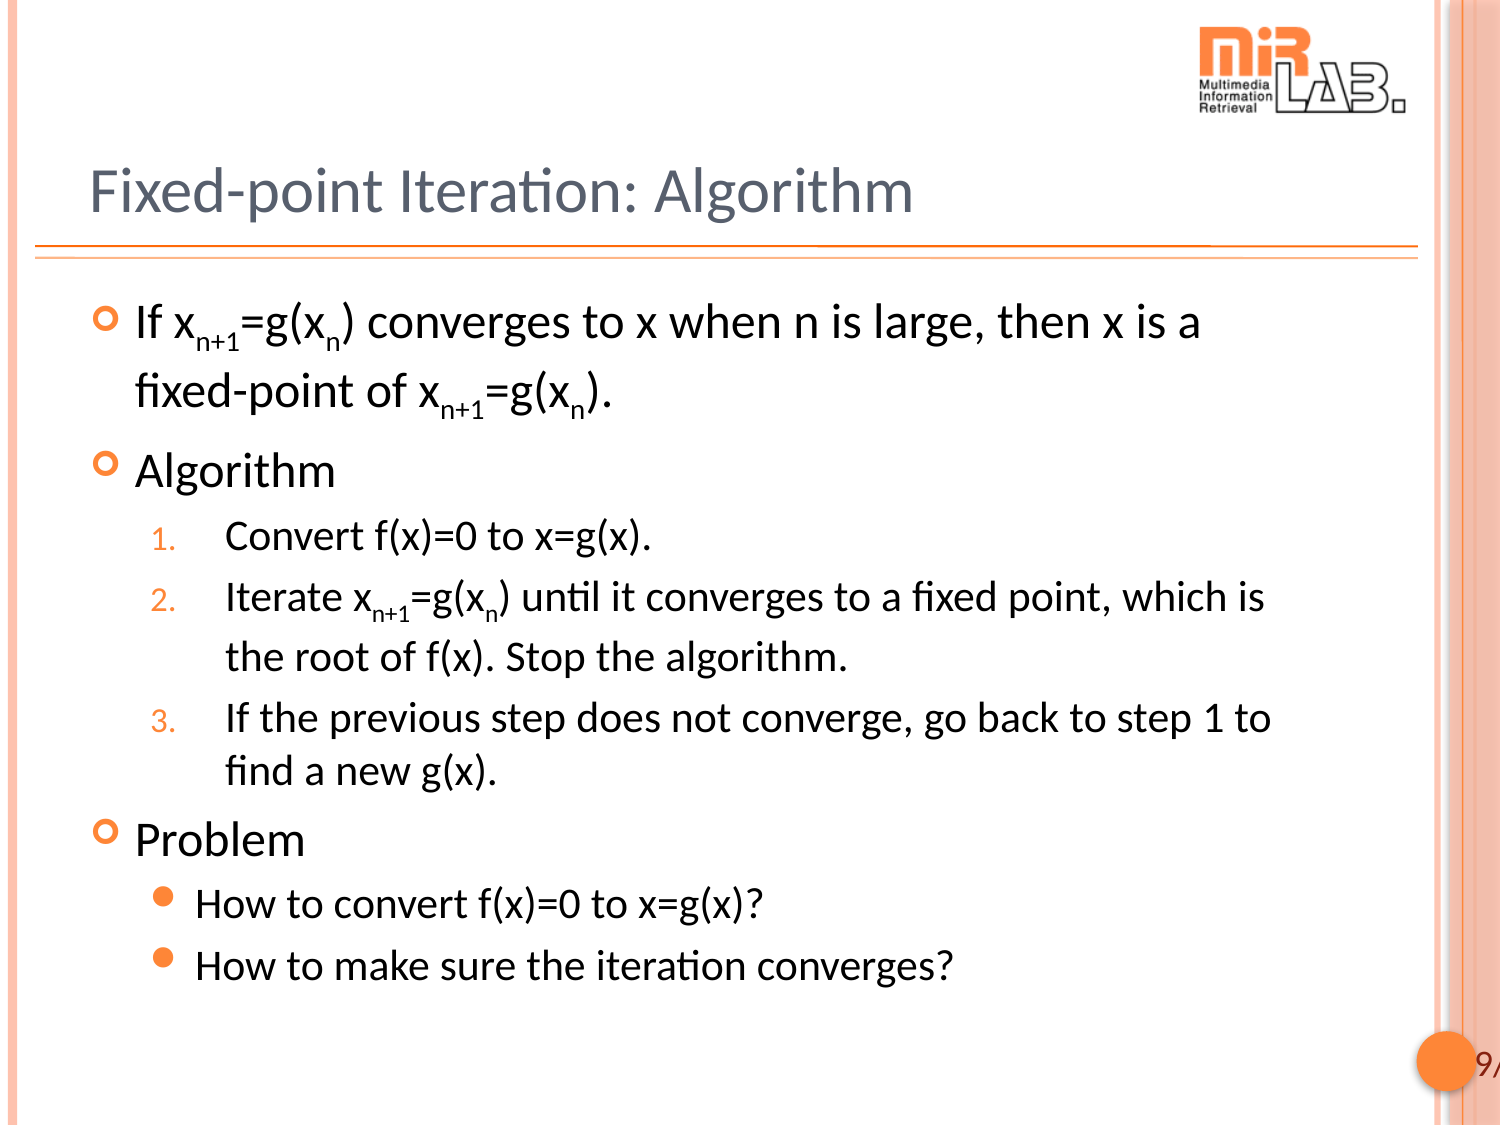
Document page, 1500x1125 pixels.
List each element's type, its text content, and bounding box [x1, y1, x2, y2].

title Fixed-point Iteration: Algorithm [75, 45, 1372, 233]
picture [1195, 22, 1408, 118]
list If xn+1=g(xn) converges to x when n is large, then x is a fixed-point of xn+1=g(xn). Algorithm Convert f(x)=0 to x=g(x). Iterate xn+1=g(xn) until it converges to a fixed point, which is the root of f(x). Stop the algorithm. If the previous step does not converge, go back to step 1 to find a new g(x). Problem How to convert f(x)=0 to x=g(x)? How to make sure the iteration converges? [75, 281, 1300, 1062]
